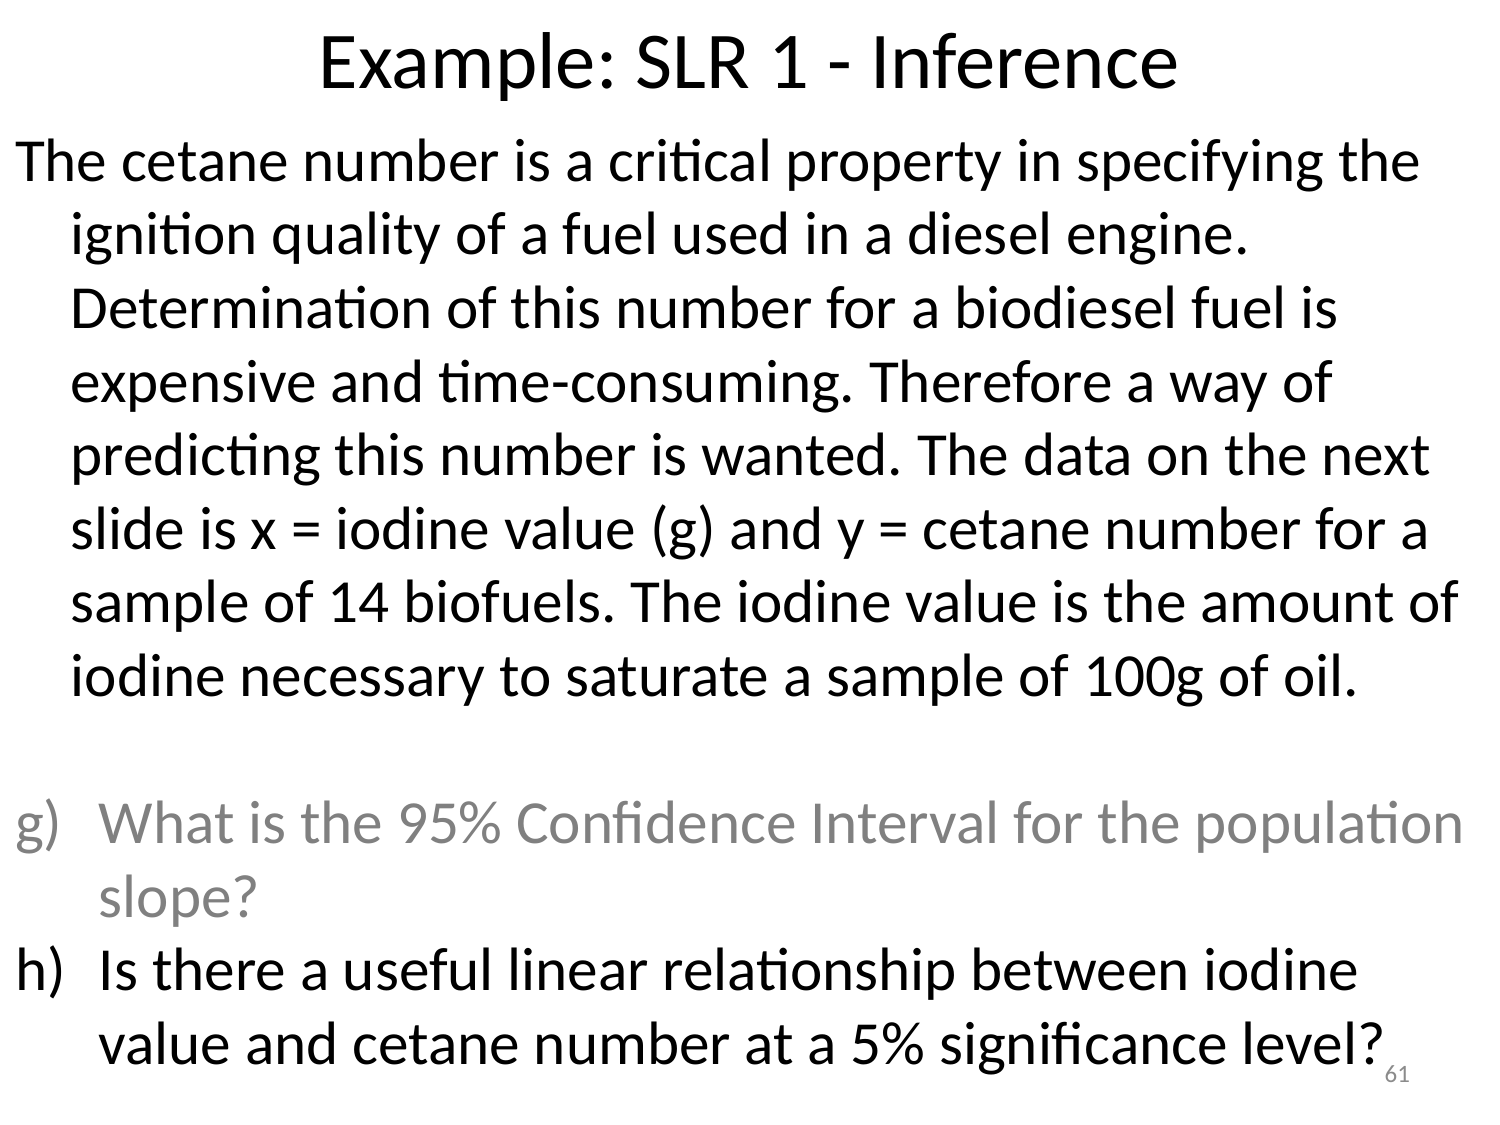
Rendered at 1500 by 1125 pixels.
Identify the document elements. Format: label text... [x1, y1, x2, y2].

slide_number 61 [1074, 1042, 1425, 1103]
list The cetane number is a critical property in specifying the ignition quality of a fuel used in a diesel engine. Determination of this number for a biodiesel fuel is expensive and time-consuming. Therefore a way of predicting this number is wanted. The data on the next slide is x = iodine value (g) and y = cetane number for a sample of 14 biofuels. The iodine value is the amount of iodine necessary to saturate a sample of 100g of oil. What is the 95% Confidence Interval for the population slope? Is there a useful linear relationship between iodine value and cetane number at a 5% significance level? [0, 112, 1500, 1100]
title Example: SLR 1 - Inference [75, 0, 1425, 112]
